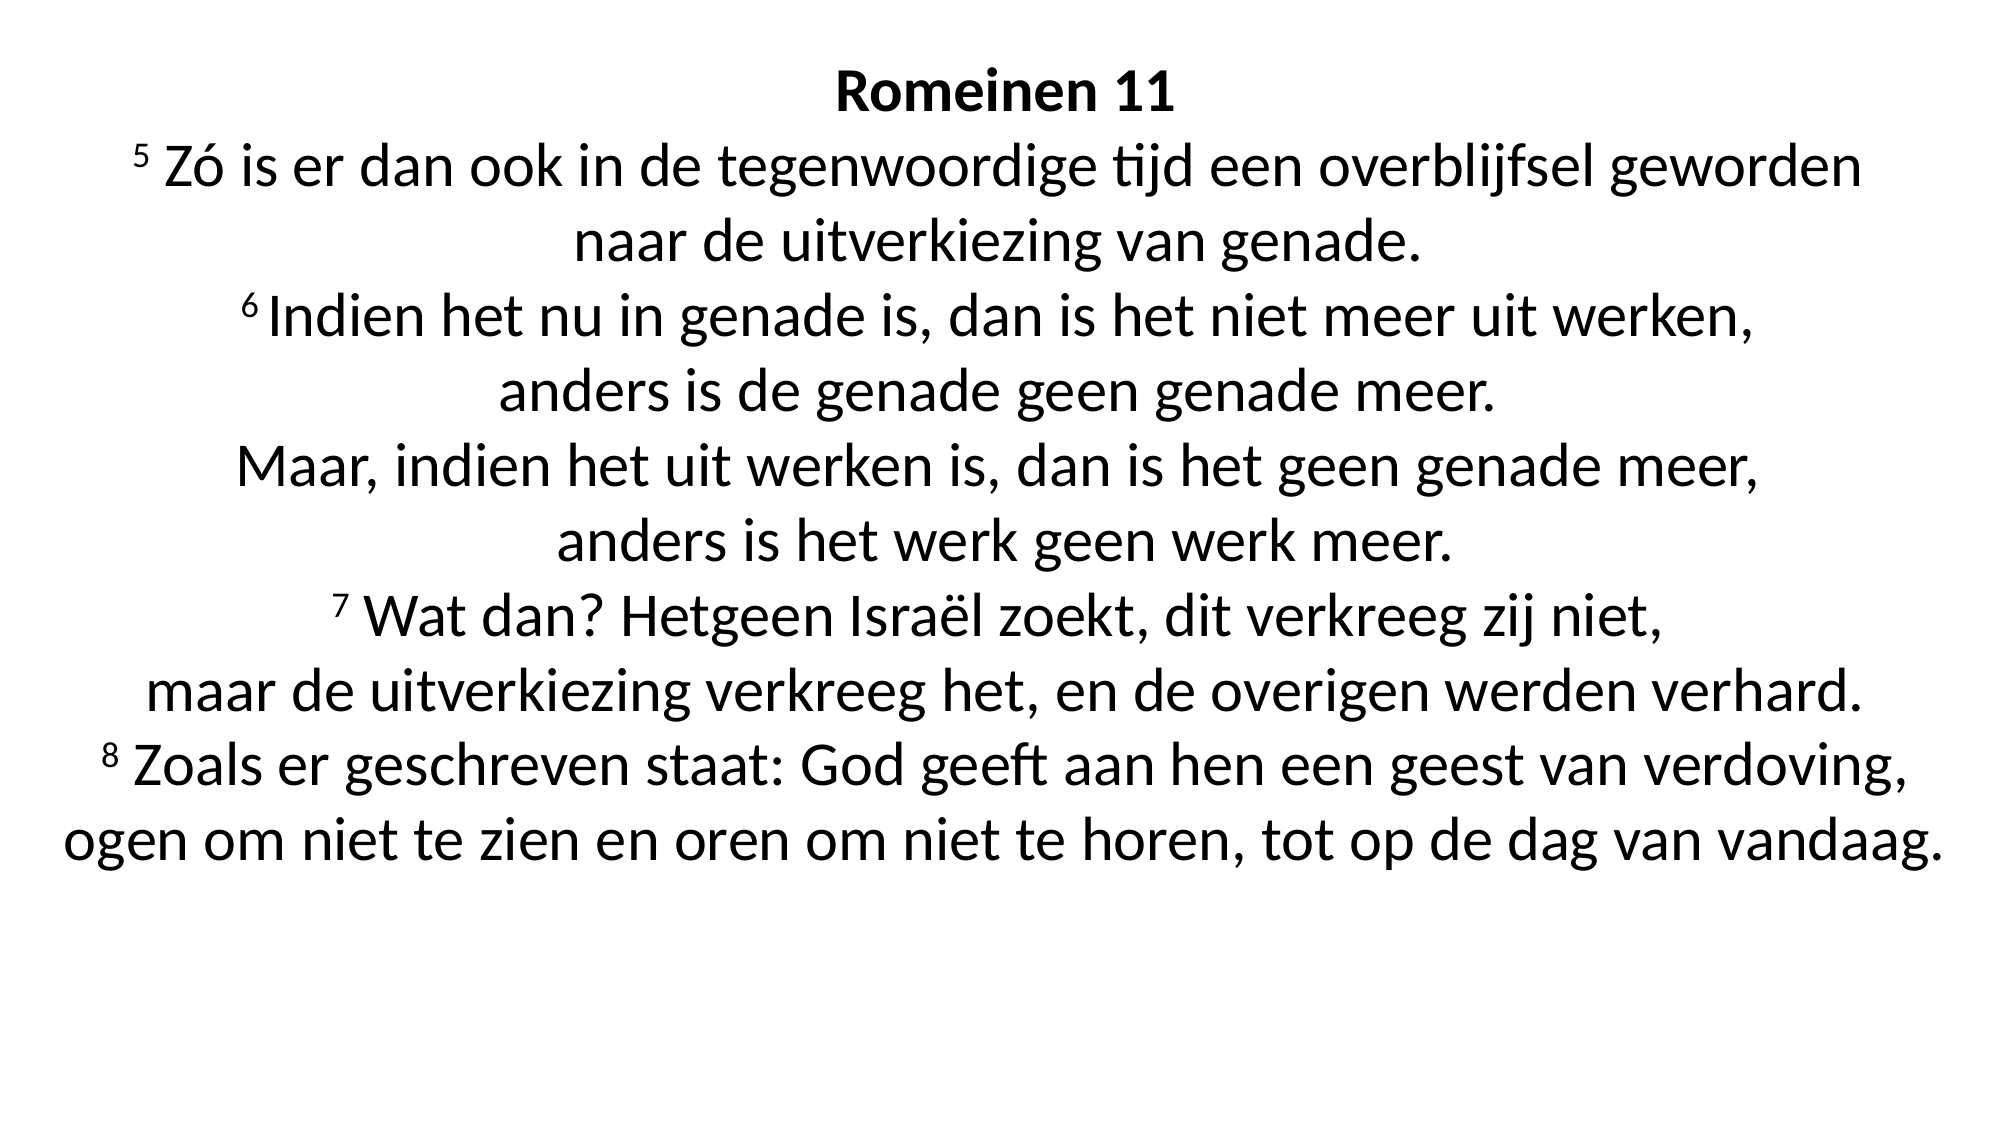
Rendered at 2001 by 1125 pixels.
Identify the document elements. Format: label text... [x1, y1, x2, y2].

text_box Romeinen 11 5 Zó is er dan ook in de tegenwoordige tijd een overblijfsel geworden naar de uitverkiezing van genade. 6 Indien het nu in genade is, dan is het niet meer uit werken, anders is de genade geen genade meer. Maar, indien het uit werken is, dan is het geen genade meer, anders is het werk geen werk meer. 7 Wat dan? Hetgeen Israël zoekt, dit verkreeg zij niet, maar de uitverkiezing verkreeg het, en de overigen werden verhard. 8 Zoals er geschreven staat: God geeft aan hen een geest van verdoving, ogen om niet te zien en oren om niet te horen, tot op de dag van vandaag. [37, 41, 1975, 881]
